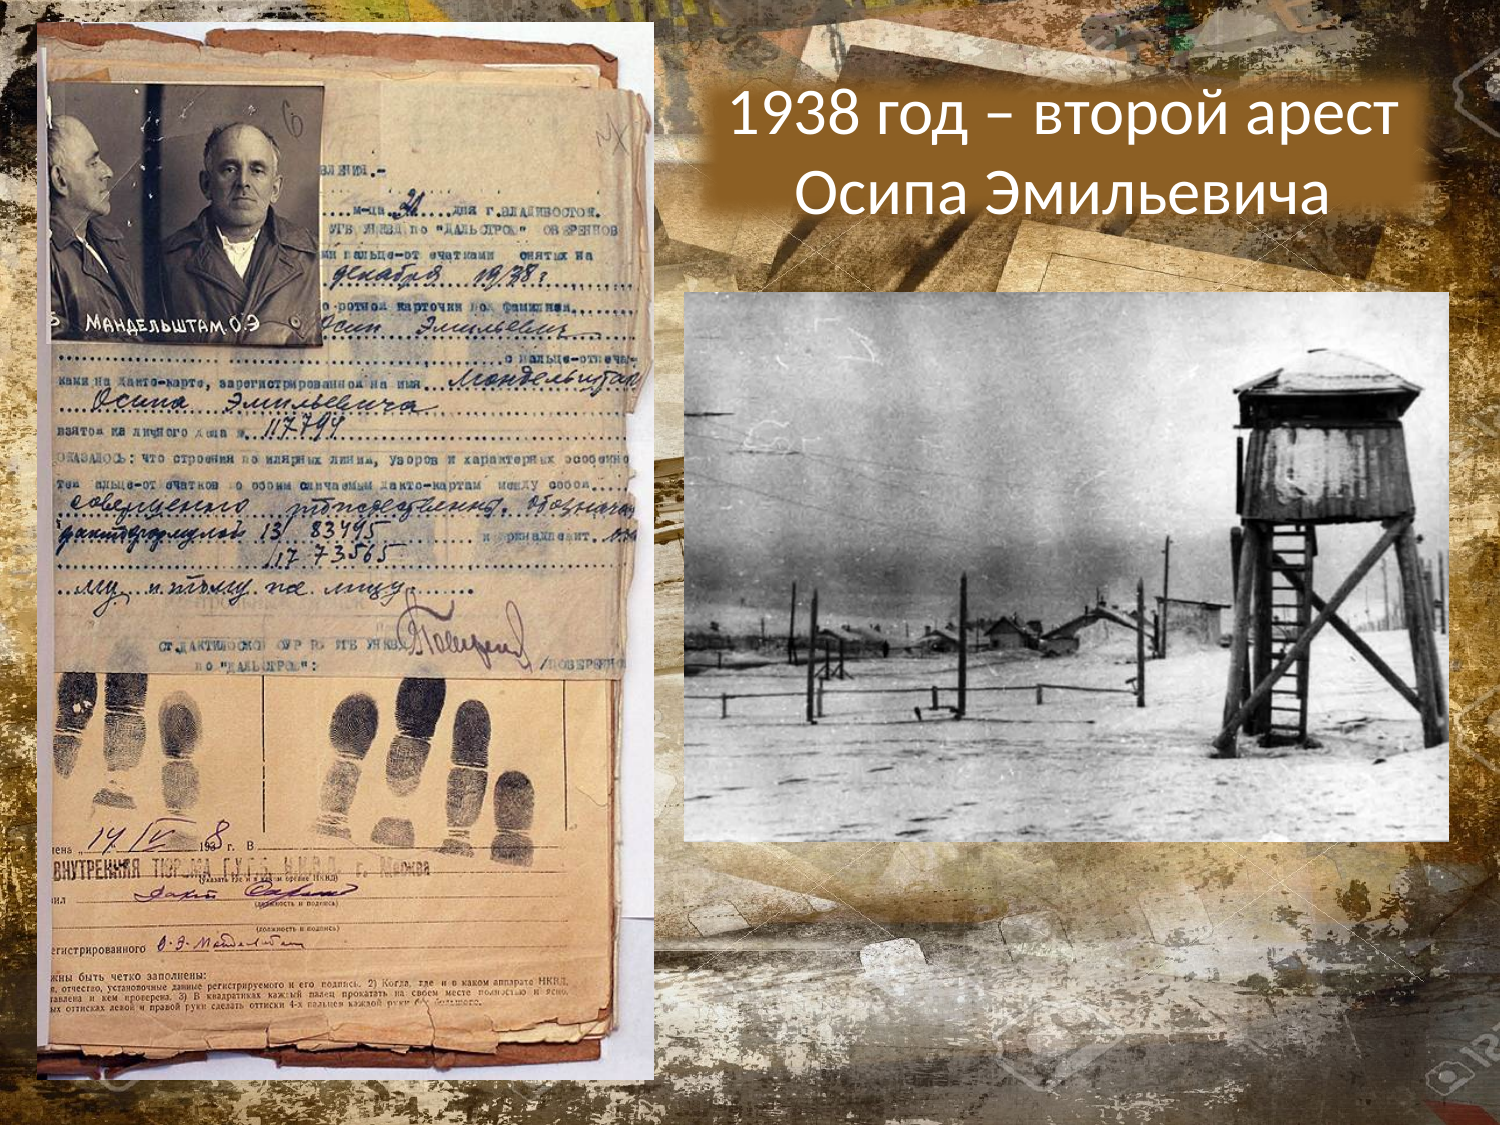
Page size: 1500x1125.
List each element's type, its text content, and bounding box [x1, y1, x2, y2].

text_box 1938 год – второй арест Осипа Эмильевича [718, 98, 1411, 200]
picture [0, 0, 1500, 1125]
